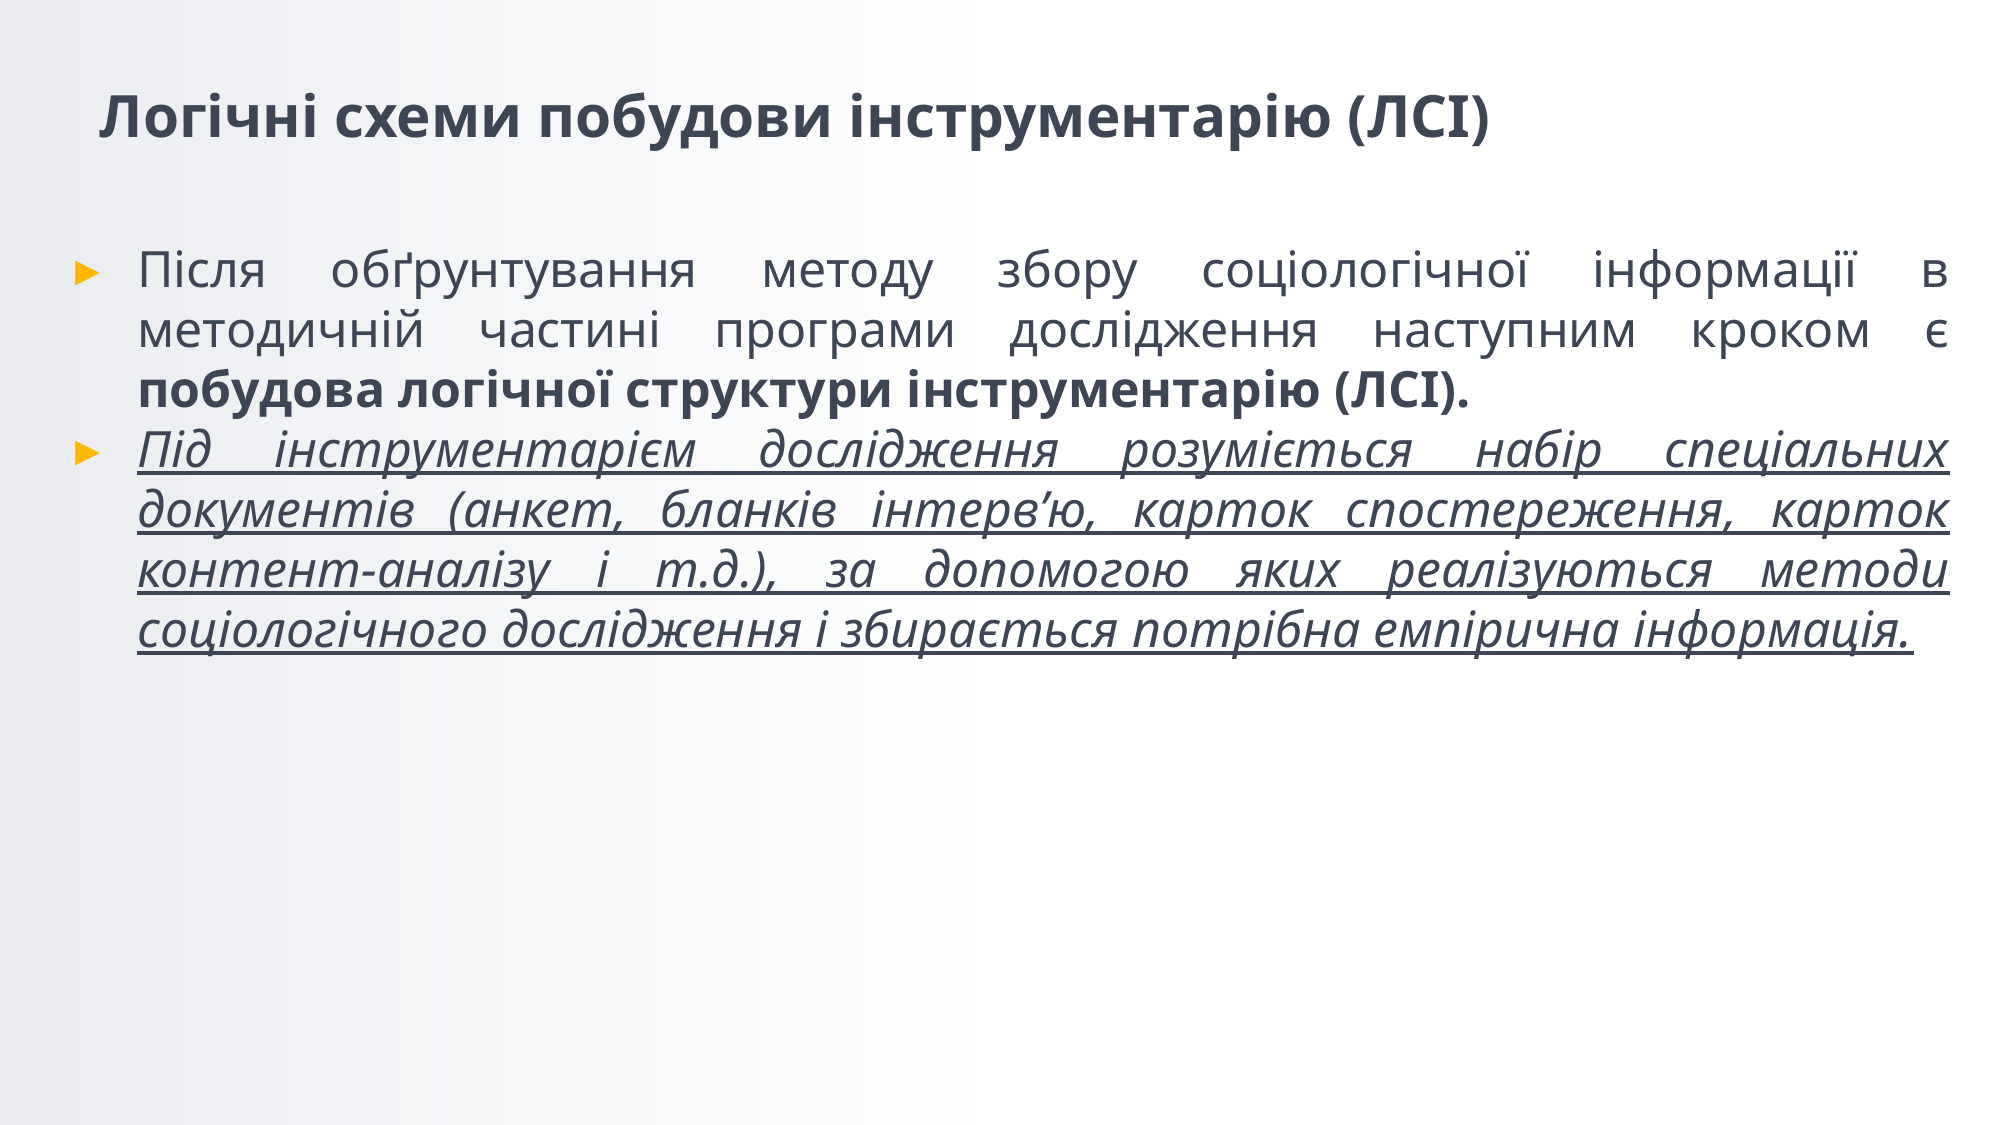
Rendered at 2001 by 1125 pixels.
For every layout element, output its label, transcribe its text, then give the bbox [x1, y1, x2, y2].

title Логічні схеми побудови інструментарію (ЛСІ) [99, 37, 1900, 150]
list Після обґрунтування методу збору соціологічної інформації в методичній частині програми дослідження наступним кроком є побудова логічної структури інструментарію (ЛСІ). Під інструментарієм дослідження розуміється набір спеціальних документів (анкет, бланків інтерв’ю, карток спостереження, карток контент-аналізу і т.д.), за допомогою яких реалізуються методи соціологічного дослідження і збирається потрібна емпірична інформація. [62, 237, 1950, 900]
